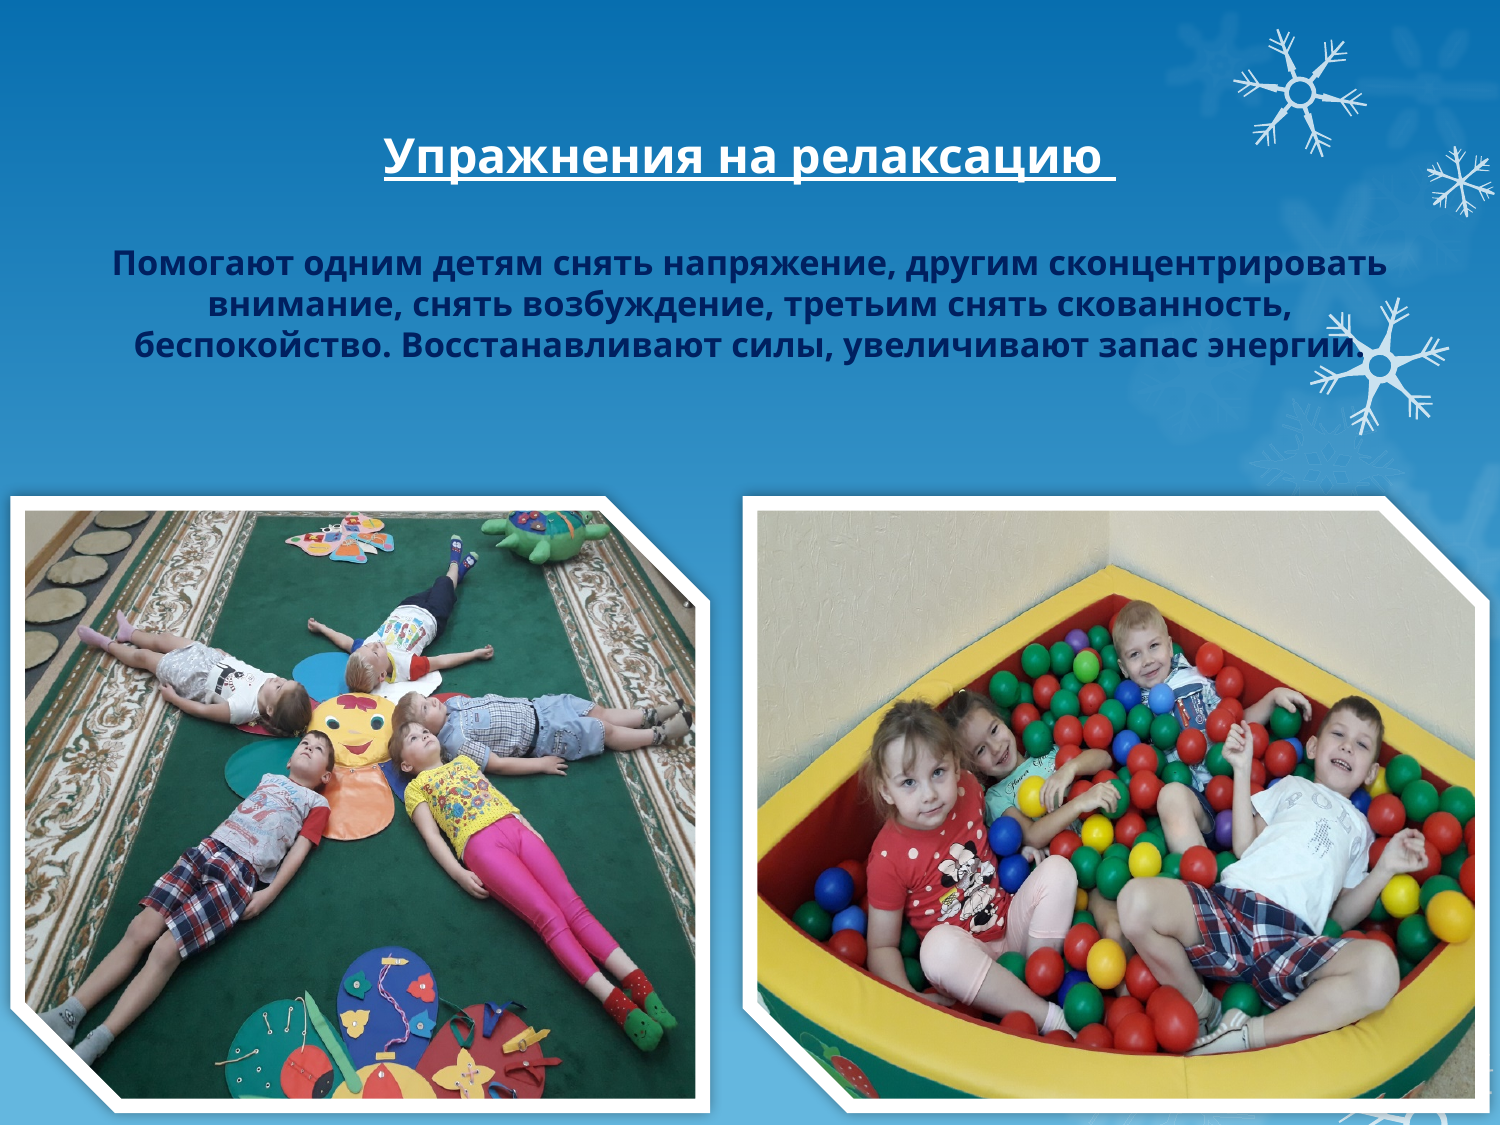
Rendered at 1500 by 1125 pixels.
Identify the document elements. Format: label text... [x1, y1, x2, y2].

title Упражнения на релаксацию Помогают одним детям снять напряжение, другим сконцентрировать внимание, снять возбуждение, третьим снять скованность, беспокойство. Восстанавливают силы, увеличивают запас энергии. [75, 115, 1425, 374]
picture [749, 502, 1483, 1107]
picture [17, 502, 704, 1107]
